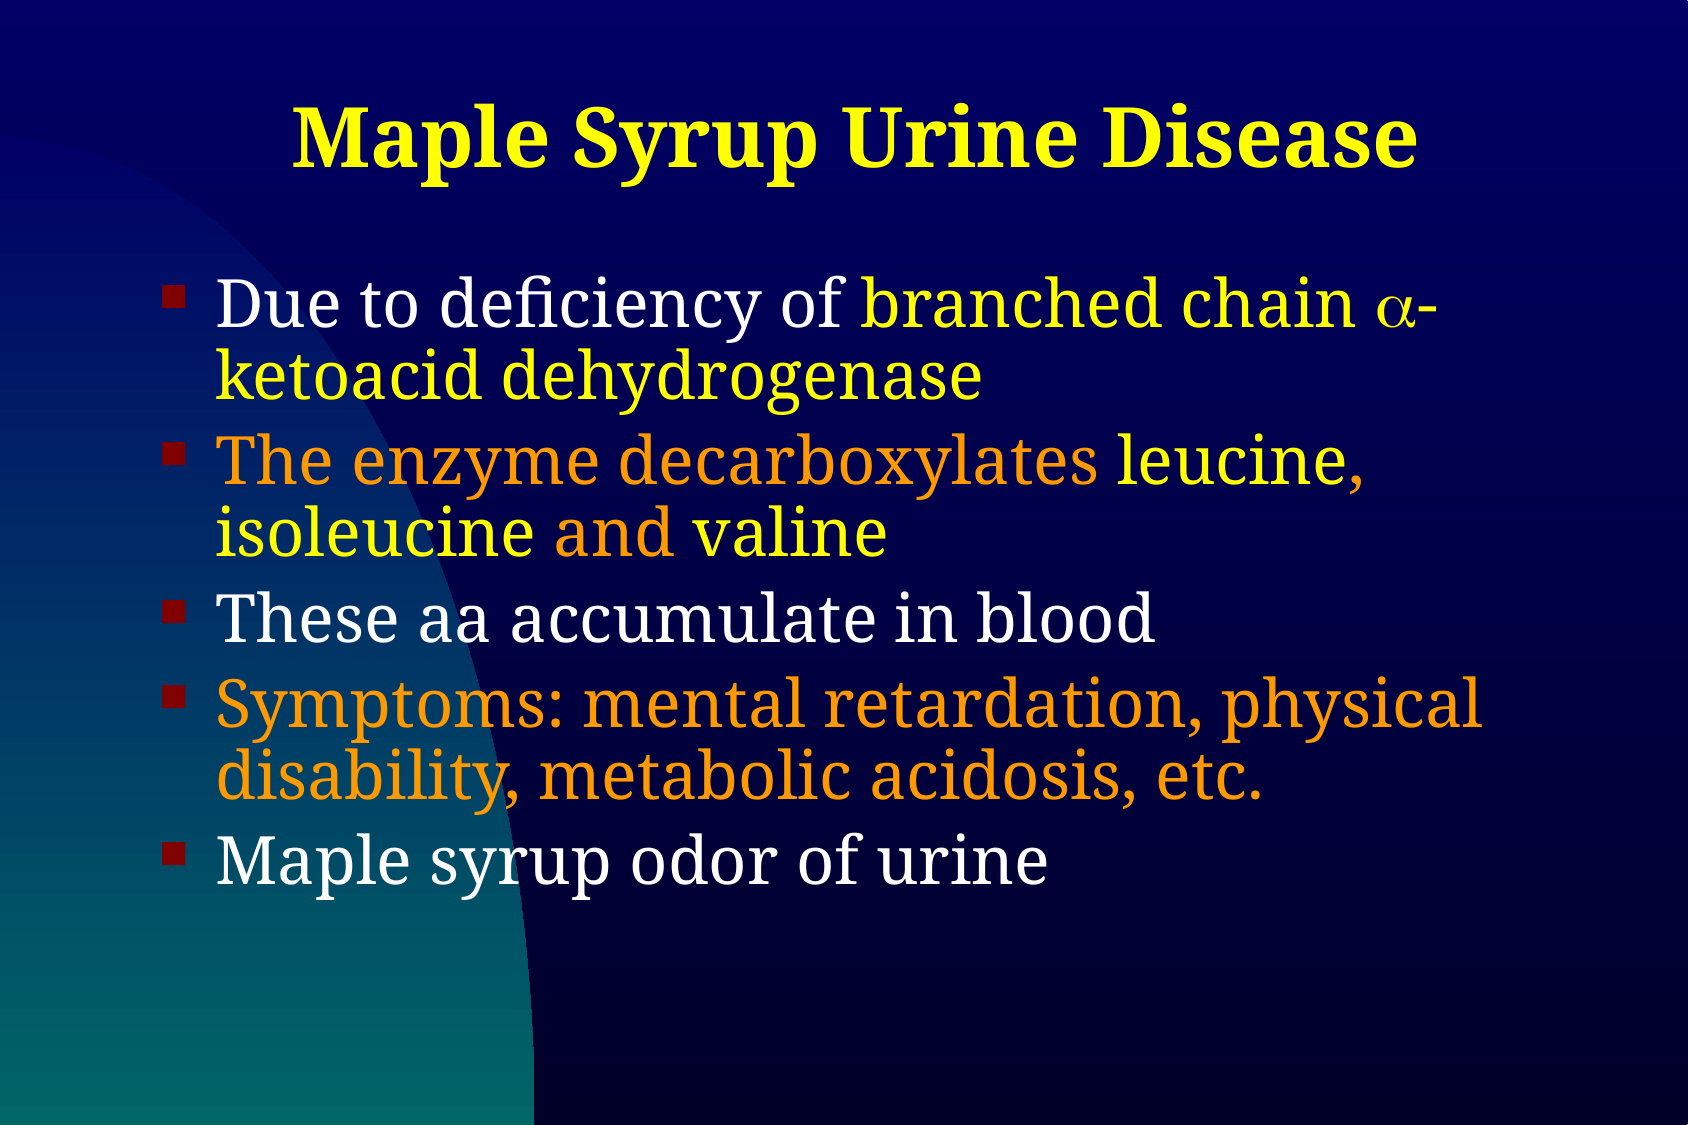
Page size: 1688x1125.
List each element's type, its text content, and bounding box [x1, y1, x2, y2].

list Due to deficiency of branched chain a-ketoacid dehydrogenase The enzyme decarboxylates leucine, isoleucine and valine These aa accumulate in blood Symptoms: mental retardation, physical disability, metabolic acidosis, etc. Maple syrup odor of urine [143, 262, 1575, 950]
title Maple Syrup Urine Disease [181, 87, 1532, 205]
